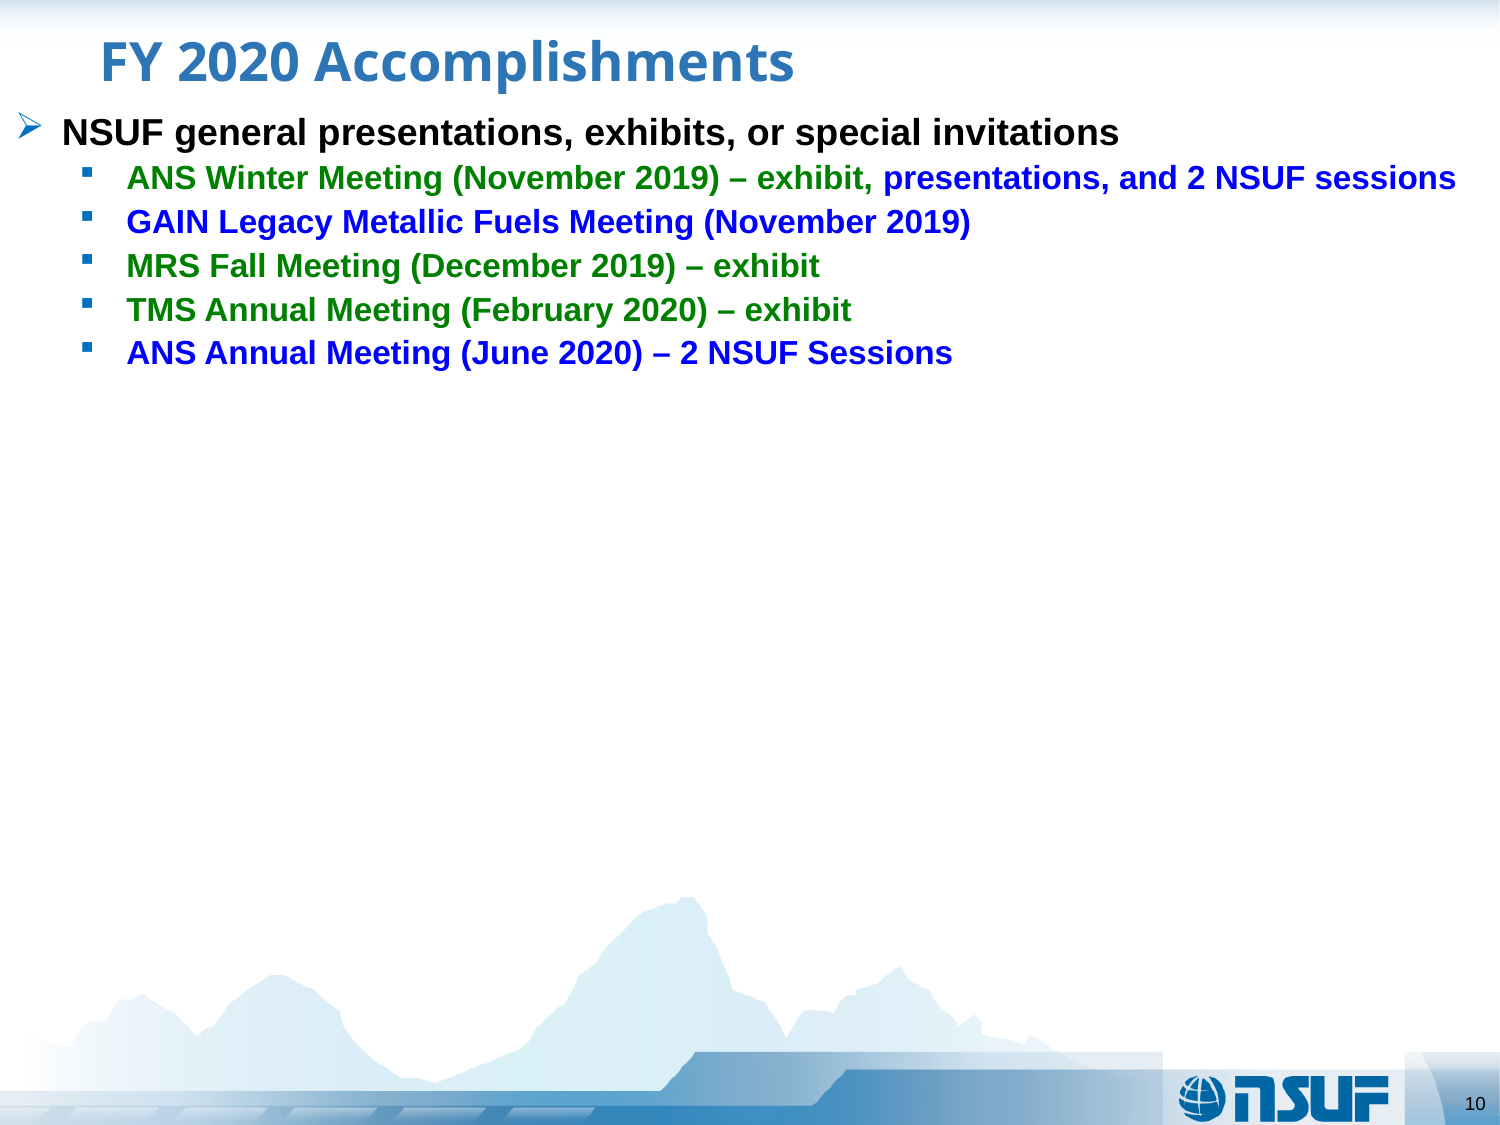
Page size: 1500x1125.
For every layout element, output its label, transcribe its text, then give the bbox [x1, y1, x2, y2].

picture [0, 0, 1500, 84]
text_box NSUF general presentations, exhibits, or special invitations ANS Winter Meeting (November 2019) – exhibit, presentations, and 2 NSUF sessions GAIN Legacy Metallic Fuels Meeting (November 2019) MRS Fall Meeting (December 2019) – exhibit TMS Annual Meeting (February 2020) – exhibit ANS Annual Meeting (June 2020) – 2 NSUF Sessions [12, 107, 1488, 408]
text_box 10 [1462, 1091, 1488, 1115]
title FY 2020 Accomplishments [84, 15, 1379, 113]
picture [0, 897, 1500, 1125]
